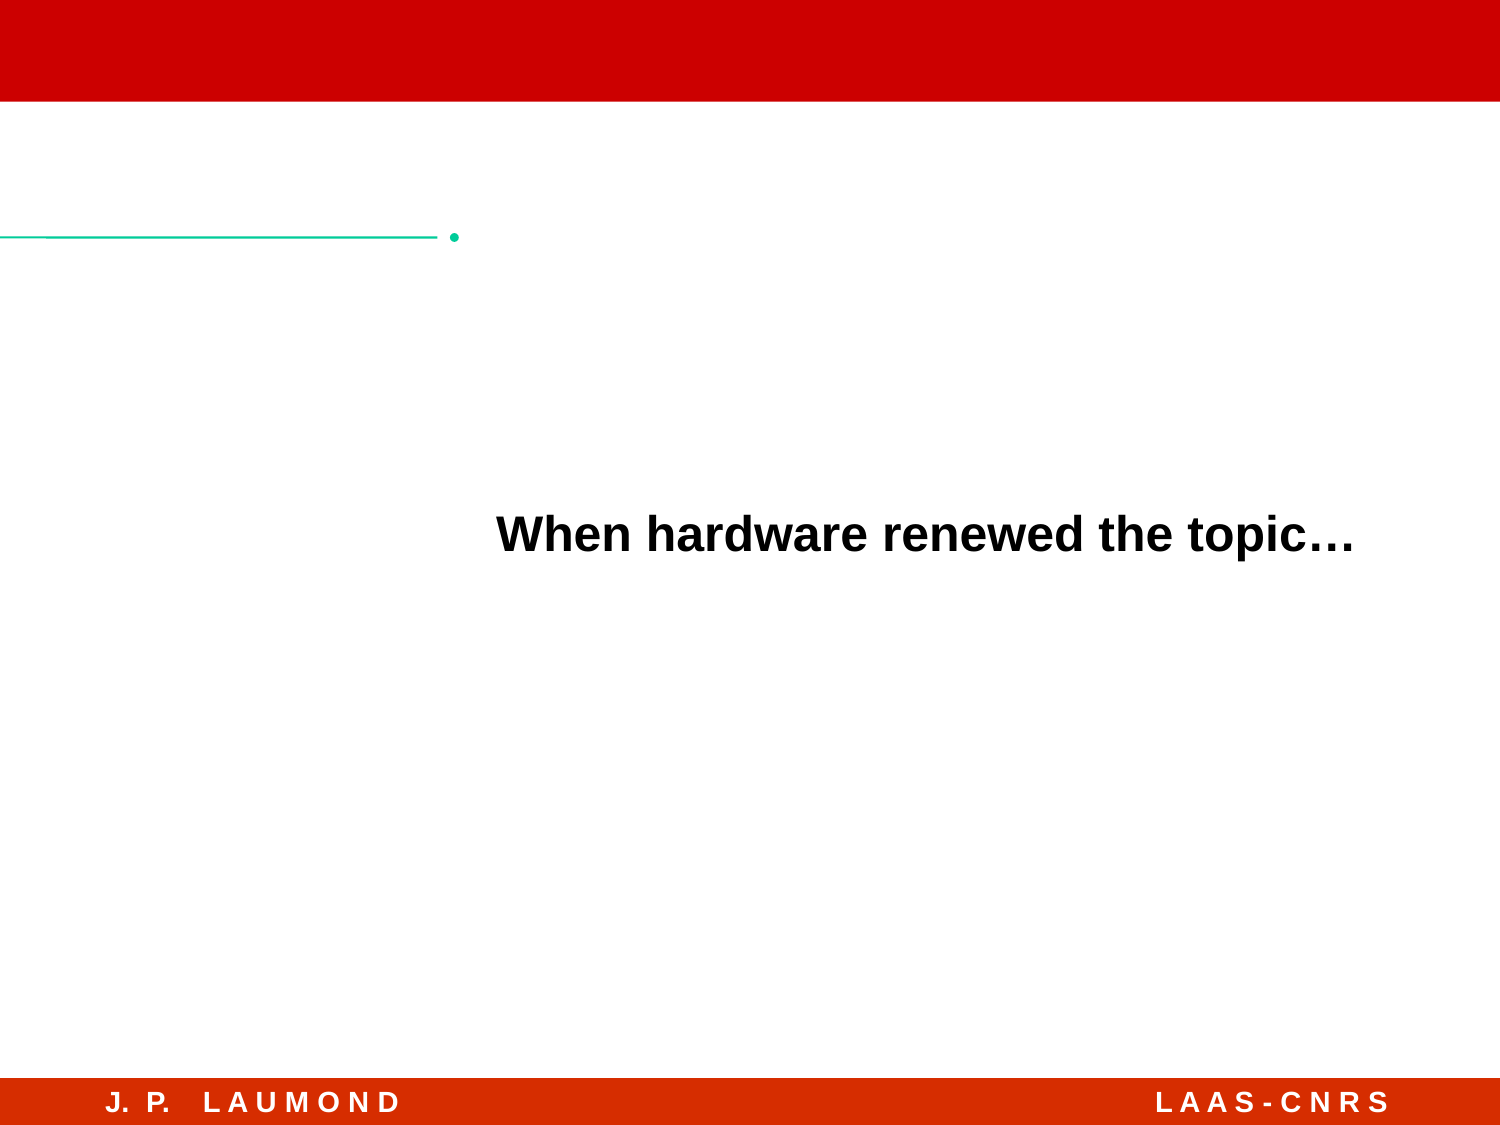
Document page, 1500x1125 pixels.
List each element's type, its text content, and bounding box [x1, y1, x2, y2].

text_box When hardware renewed the topic… [481, 493, 1469, 569]
picture [0, 1078, 1500, 1125]
